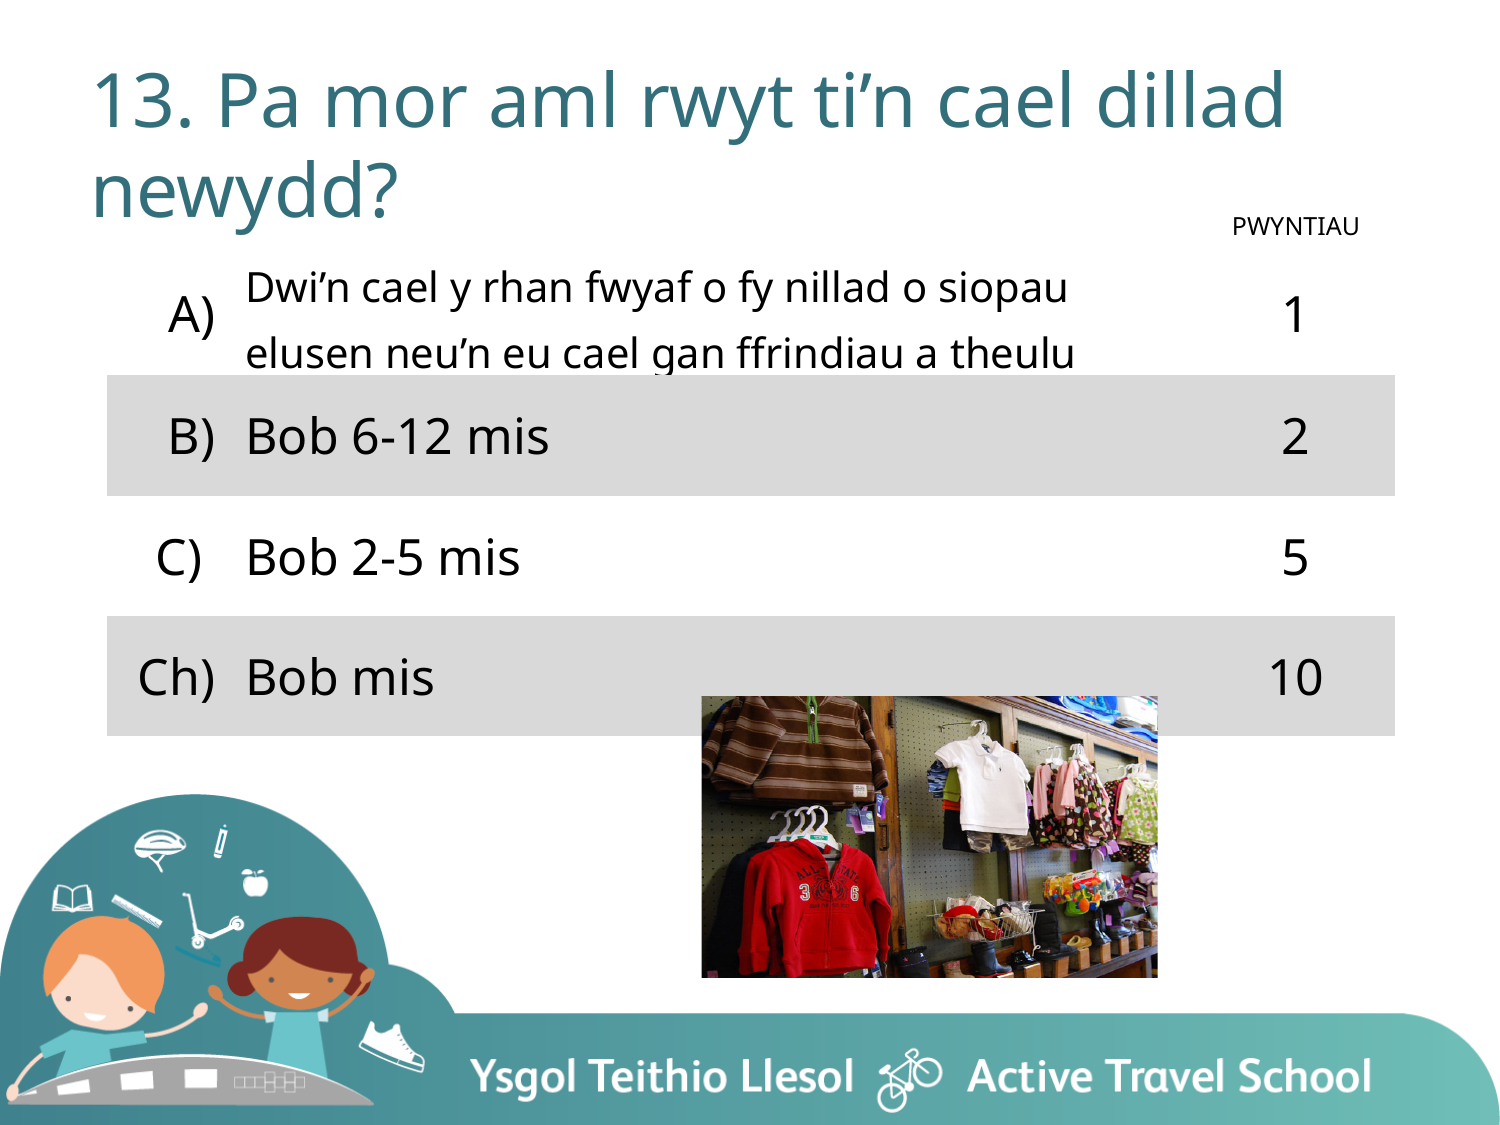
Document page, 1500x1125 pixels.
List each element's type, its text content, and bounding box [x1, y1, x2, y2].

table_cell 2 [1197, 375, 1395, 496]
table_cell A) [107, 250, 230, 375]
table_cell 5 [1197, 496, 1395, 616]
table_cell Bob mis [230, 616, 1197, 736]
table_cell C) [107, 496, 230, 616]
table_cell Dwi’n cael y rhan fwyaf o fy nillad o siopau elusen neu’n eu cael gan ffrindiau a theulu [230, 250, 1197, 375]
table_cell Bob 2-5 mis [230, 496, 1197, 616]
table_cell Bob 6-12 mis [230, 375, 1197, 496]
table_cell Ch) [107, 616, 230, 736]
table_header PWYNTIAU [1197, 175, 1395, 250]
table_cell B) [107, 375, 230, 496]
table_cell 1 [1197, 250, 1395, 375]
title 13. Pa mor aml rwyt ti’n cael dillad newydd? [75, 45, 1427, 248]
table_cell 10 [1197, 616, 1395, 736]
picture [0, 696, 1500, 1125]
table_header [107, 175, 230, 250]
table_header [230, 175, 1197, 250]
